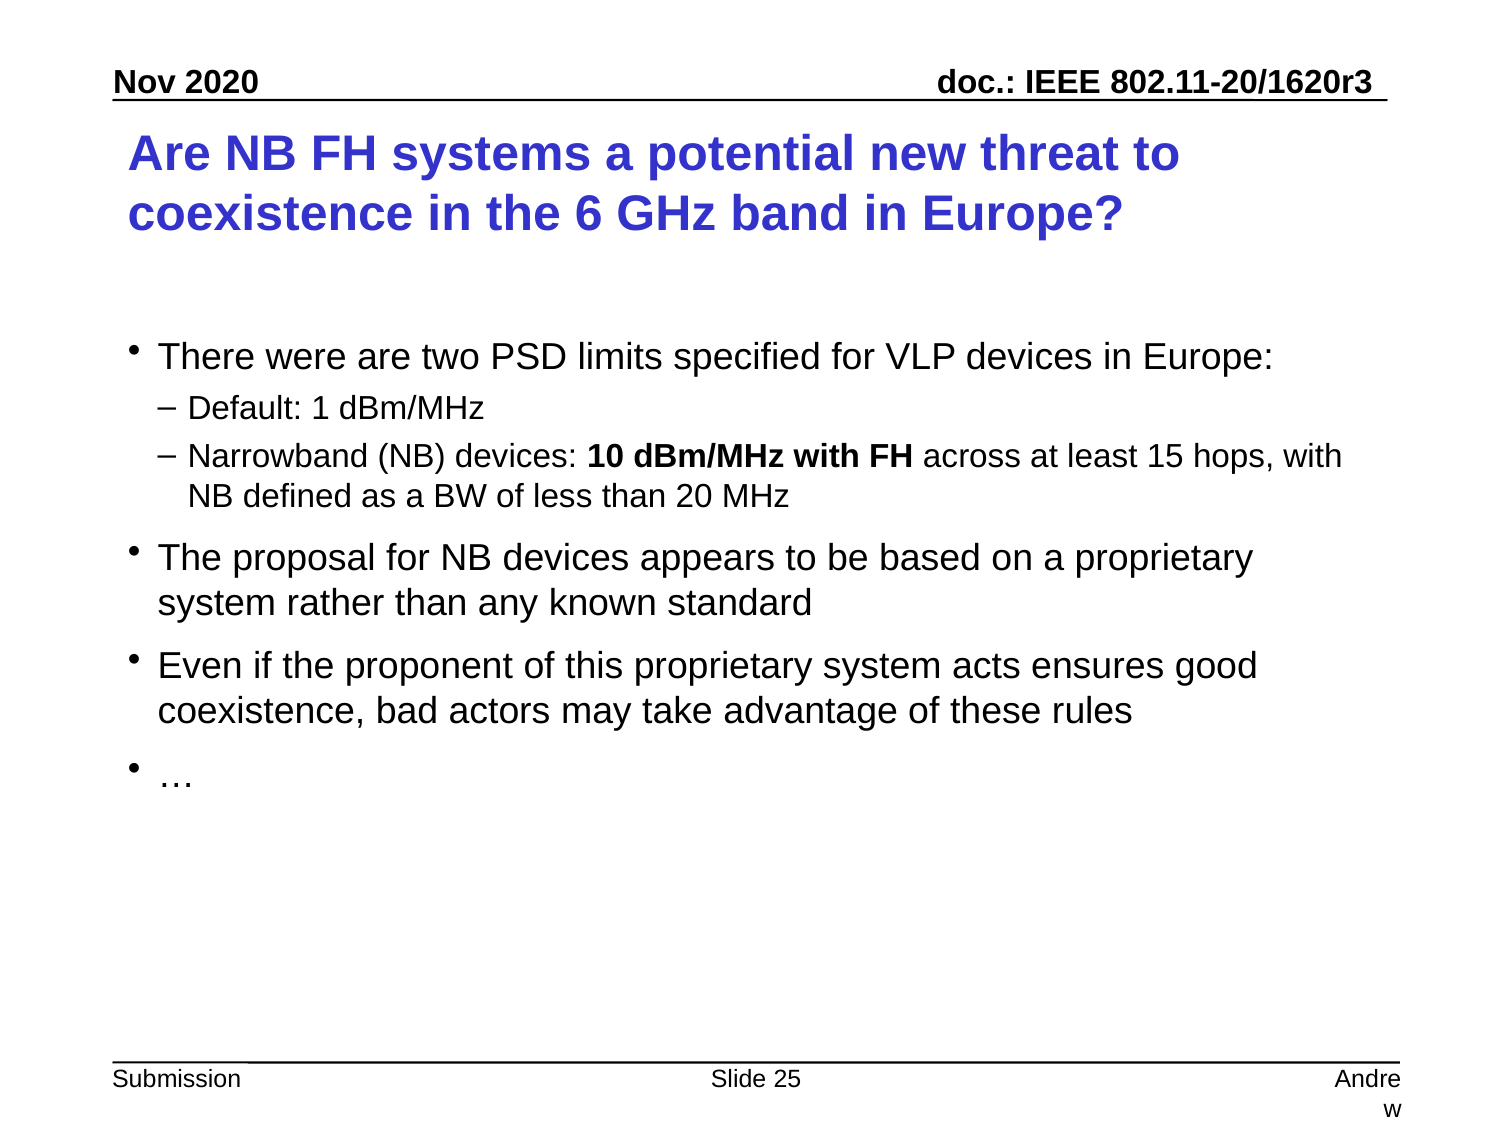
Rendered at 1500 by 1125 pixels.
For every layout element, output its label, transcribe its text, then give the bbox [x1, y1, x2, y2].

footer Andrew Myles, Cisco [1320, 1061, 1402, 1093]
list There were are two PSD limits specified for VLP devices in Europe: Default: 1 dBm/MHz Narrowband (NB) devices: 10 dBm/MHz with FH across at least 15 hops, with NB defined as a BW of less than 20 MHz The proposal for NB devices appears to be based on a proprietary system rather than any known standard Even if the proponent of this proprietary system acts ensures good coexistence, bad actors may take advantage of these rules … [112, 324, 1388, 1000]
slide_number Slide 25 [709, 1061, 803, 1093]
title Are NB FH systems a potential new threat to coexistence in the 6 GHz band in Europe? [112, 112, 1388, 288]
